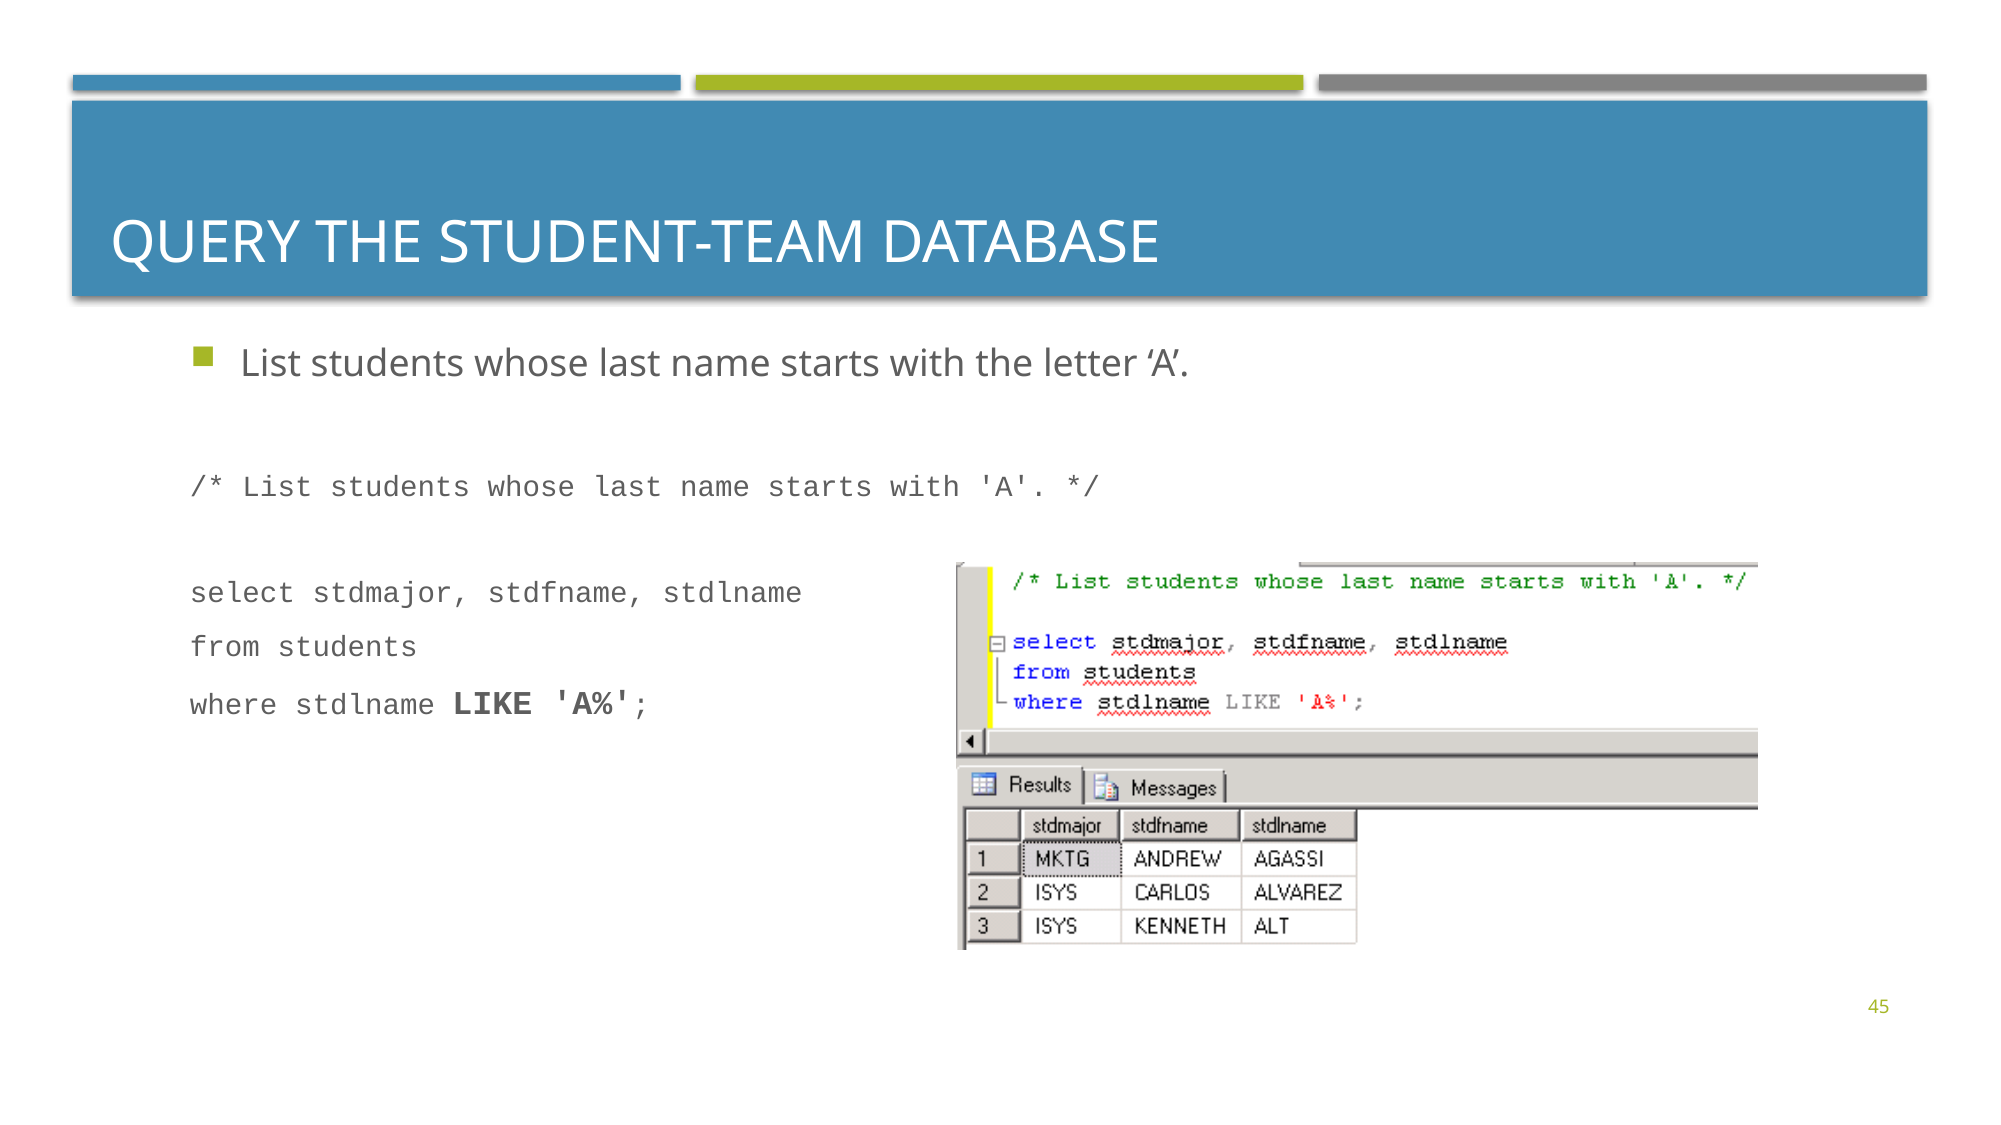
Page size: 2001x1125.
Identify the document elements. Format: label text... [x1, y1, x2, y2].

title Query the Student-Team database [95, 115, 1905, 282]
list List students whose last name starts with the letter ‘A’. /* List students whose last name starts with 'A'. */ select stdmajor, stdfname, stdlname from students where stdlname LIKE 'A%'; [174, 324, 1388, 800]
picture [955, 561, 1759, 951]
slide_number 45 [1732, 977, 1905, 1037]
